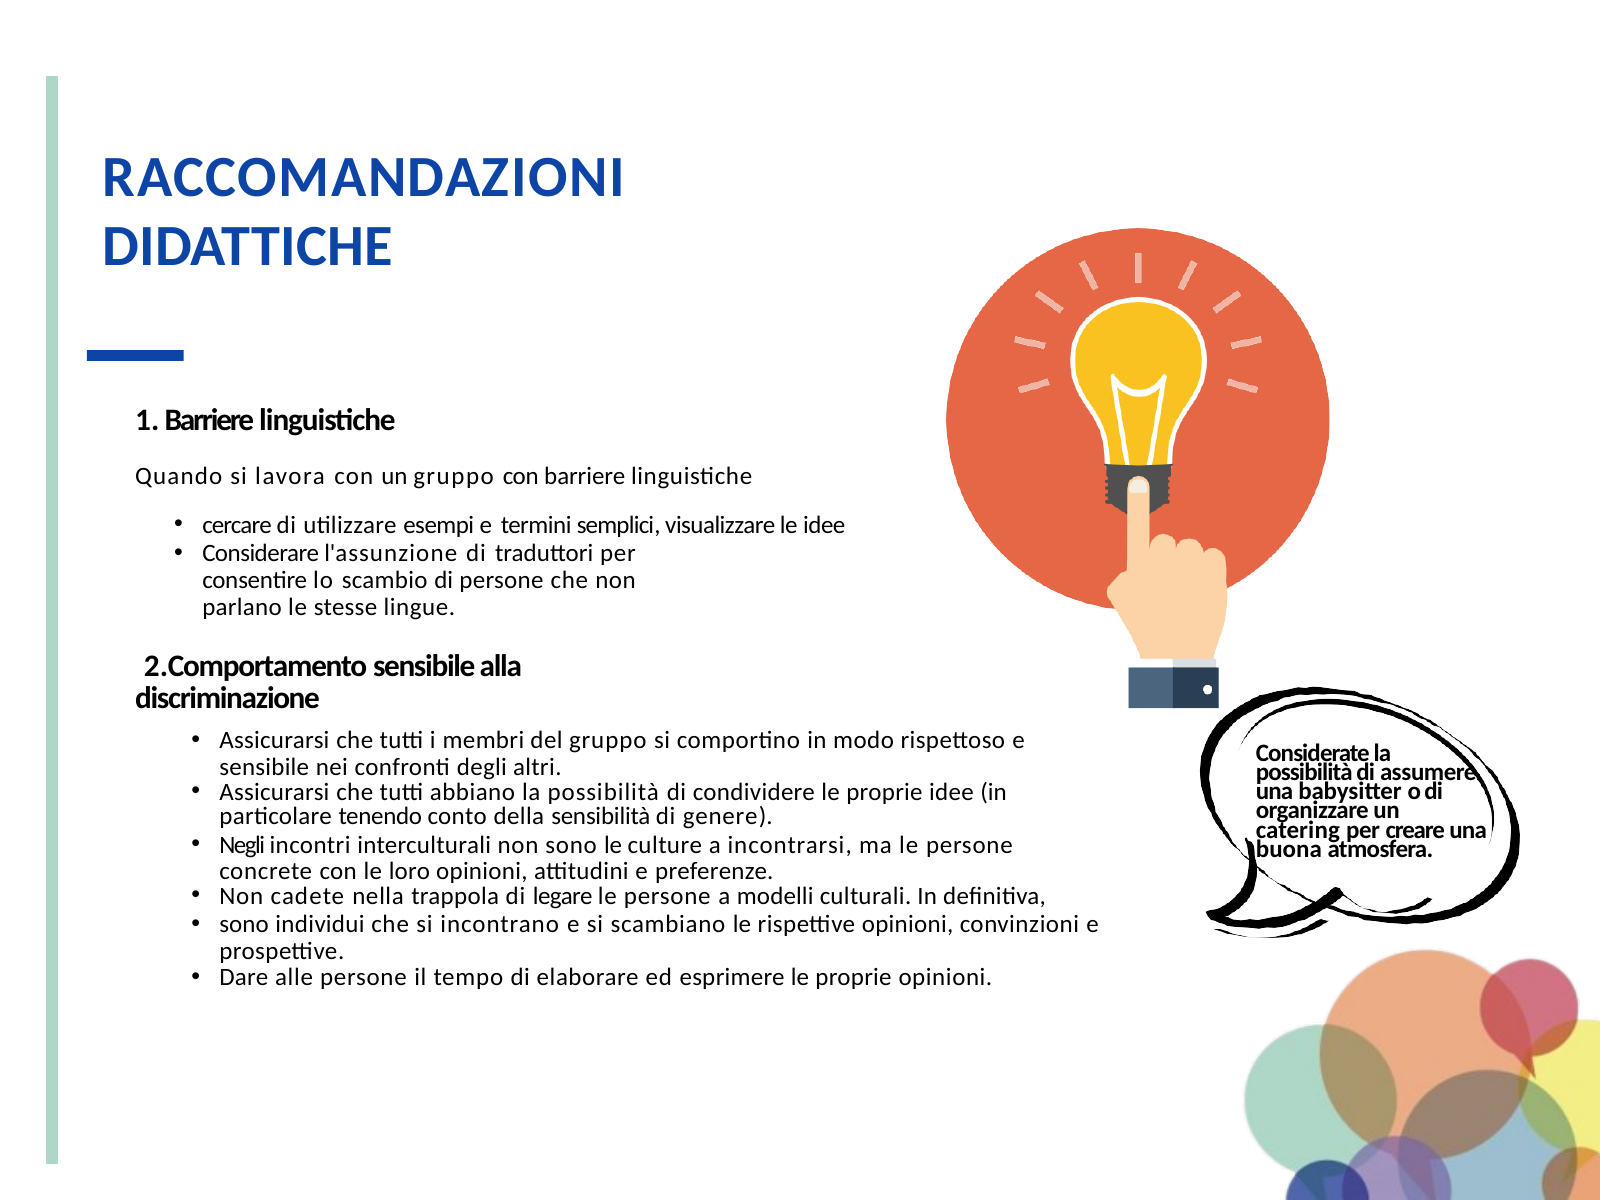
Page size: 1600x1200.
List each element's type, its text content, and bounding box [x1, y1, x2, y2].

picture [945, 227, 1600, 1200]
text_box Barriere linguistiche Quando si lavora con un gruppo con barriere linguistiche cercare di utilizzare esempi e termini semplici, visualizzare le idee Considerare l'assunzione di traduttori per consentire lo scambio di persone che non parlano le stesse lingue. Comportamento sensibile alla discriminazione Assicurarsi che tutti i membri del gruppo si comportino in modo rispettoso e sensibile nei confronti degli altri. Assicurarsi che tutti abbiano la possibilità di condividere le proprie idee (in particolare tenendo conto della sensibilità di genere). Negli incontri interculturali non sono le culture a incontrarsi, ma le persone concrete con le loro opinioni, attitudini e preferenze. Non cadete nella trappola di legare le persone a modelli culturali. In definitiva, sono individui che si incontrano e si scambiano le rispettive opinioni, convinzioni e prospettive. Dare alle persone il tempo di elaborare ed esprimere le proprie opinioni. [133, 375, 1098, 991]
title RACCOMANDAZIONI DIDATTICHE [100, 133, 800, 340]
text_box [86, 350, 184, 361]
